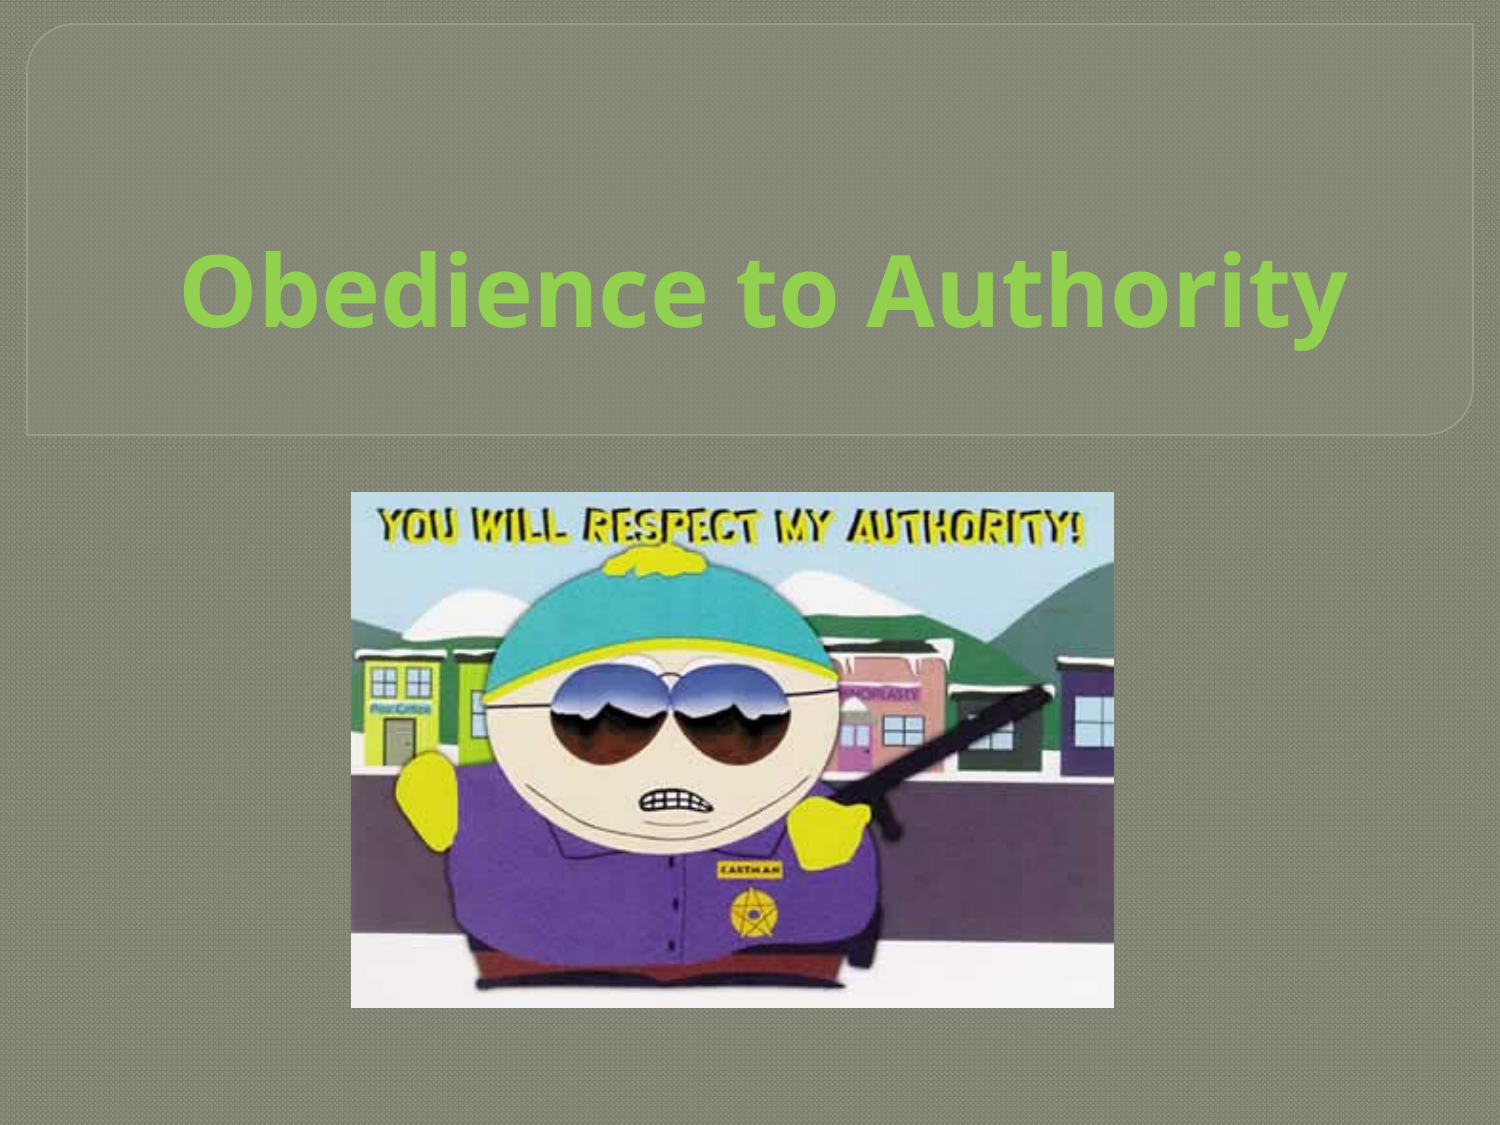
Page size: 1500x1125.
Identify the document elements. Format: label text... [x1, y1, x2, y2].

picture [0, 0, 1500, 1125]
title Obedience to Authority [112, 113, 1388, 355]
